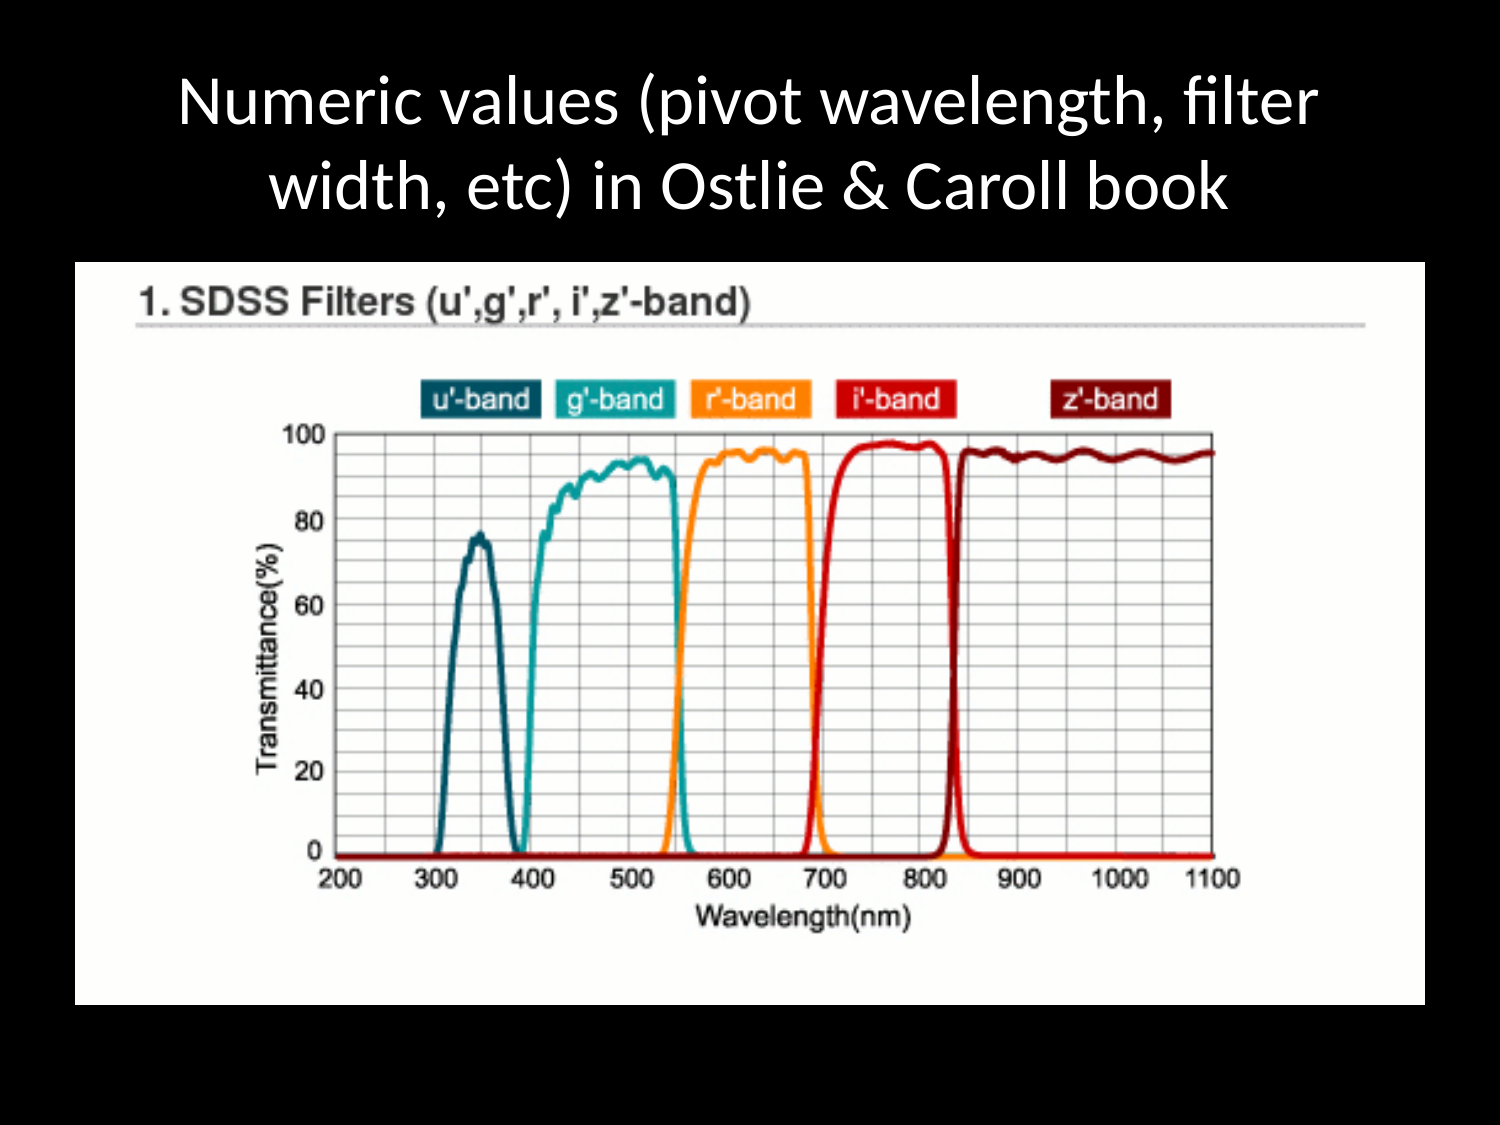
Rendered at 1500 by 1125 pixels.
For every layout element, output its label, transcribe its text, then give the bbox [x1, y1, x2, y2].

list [74, 262, 1426, 1006]
title Numeric values (pivot wavelength, filter width, etc) in Ostlie & Caroll book [75, 45, 1425, 233]
